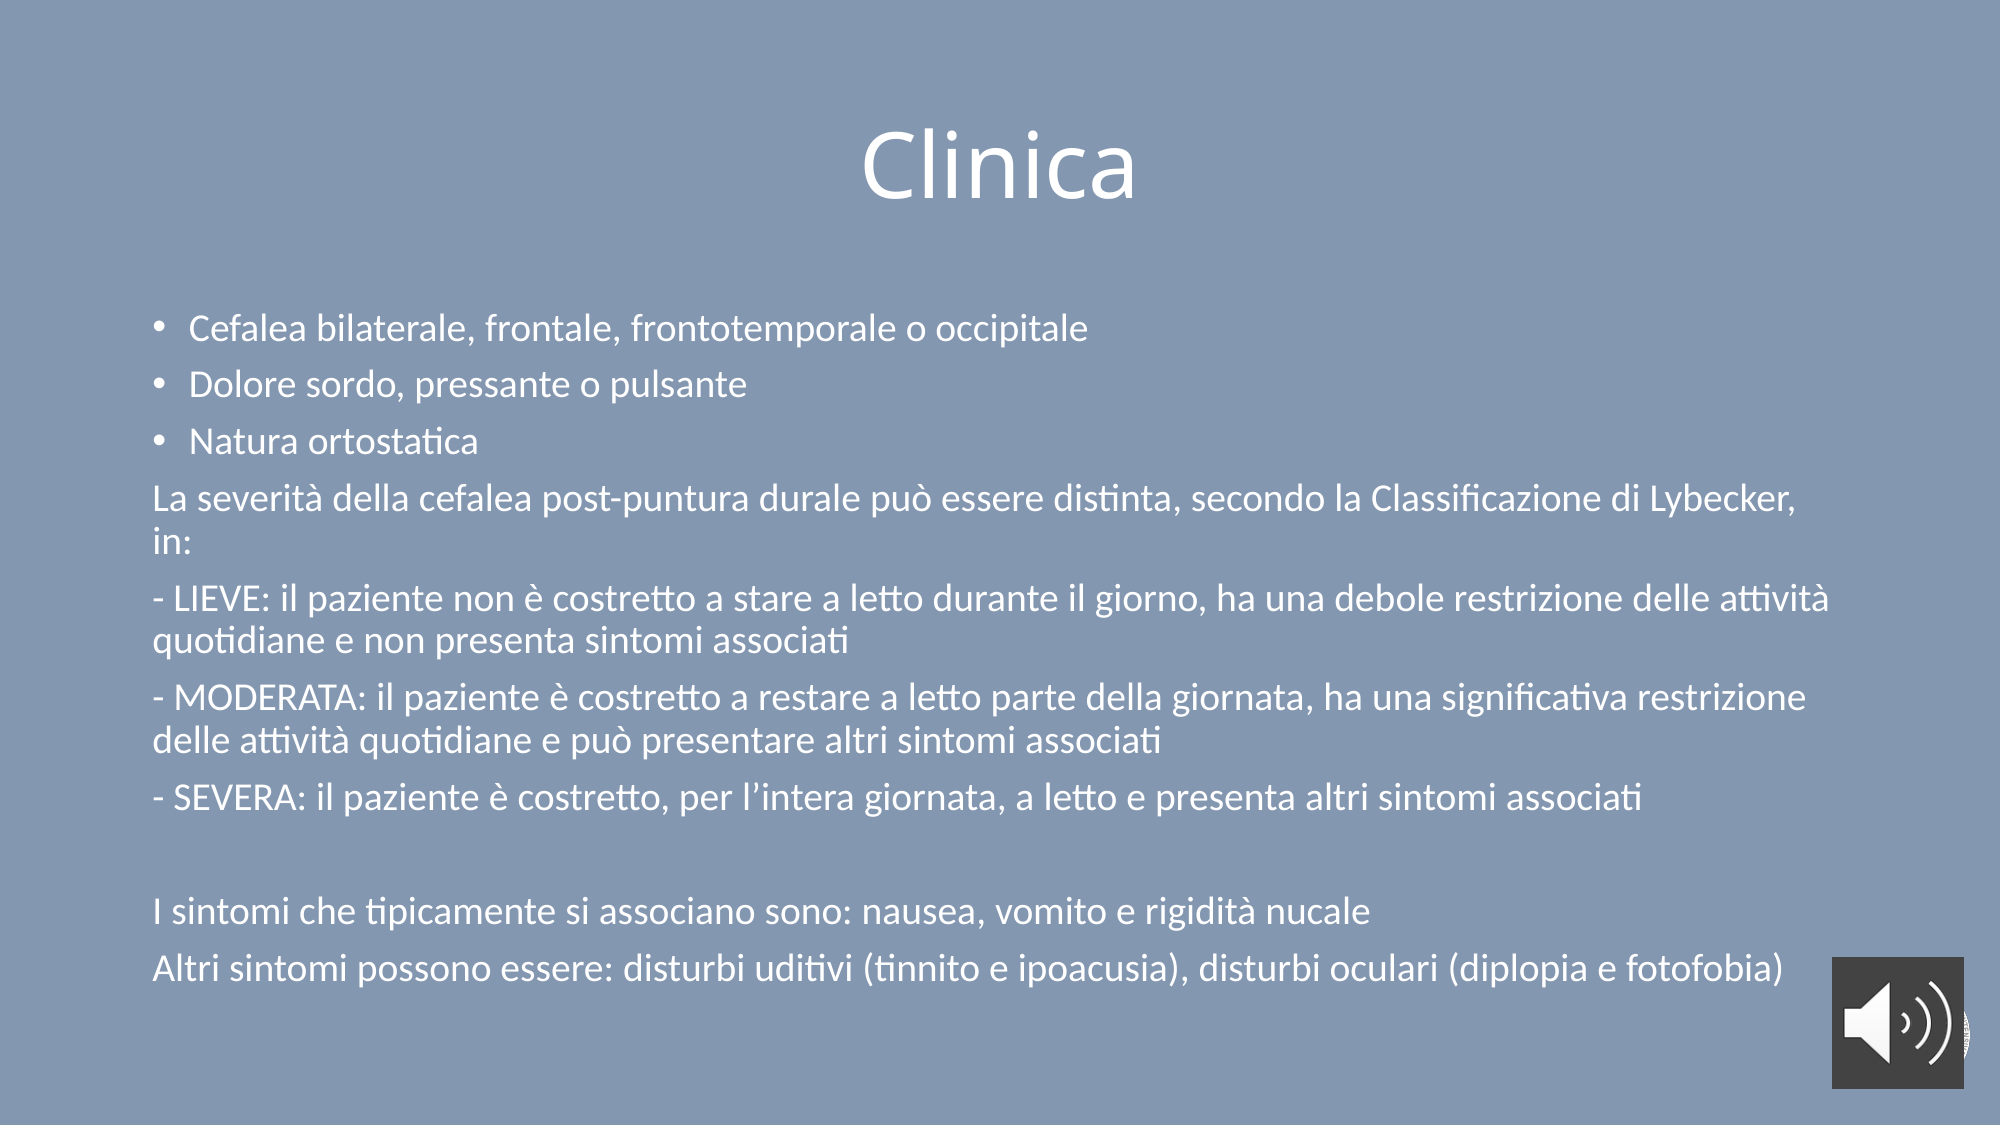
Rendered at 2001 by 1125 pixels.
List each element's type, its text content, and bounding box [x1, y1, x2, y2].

list Cefalea bilaterale, frontale, frontotemporale o occipitale Dolore sordo, pressante o pulsante Natura ortostatica La severità della cefalea post-puntura durale può essere distinta, secondo la Classificazione di Lybecker, in: - LIEVE: il paziente non è costretto a stare a letto durante il giorno, ha una debole restrizione delle attività quotidiane e non presenta sintomi associati - MODERATA: il paziente è costretto a restare a letto parte della giornata, ha una significativa restrizione delle attività quotidiane e può presentare altri sintomi associati - SEVERA: il paziente è costretto, per l’intera giornata, a letto e presenta altri sintomi associati I sintomi che tipicamente si associano sono: nausea, vomito e rigidità nucale Altri sintomi possono essere: disturbi uditivi (tinnito e ipoacusia), disturbi oculari (diplopia e fotofobia) [137, 299, 1863, 1014]
picture [1831, 956, 1970, 1090]
title Clinica [137, 59, 1863, 278]
